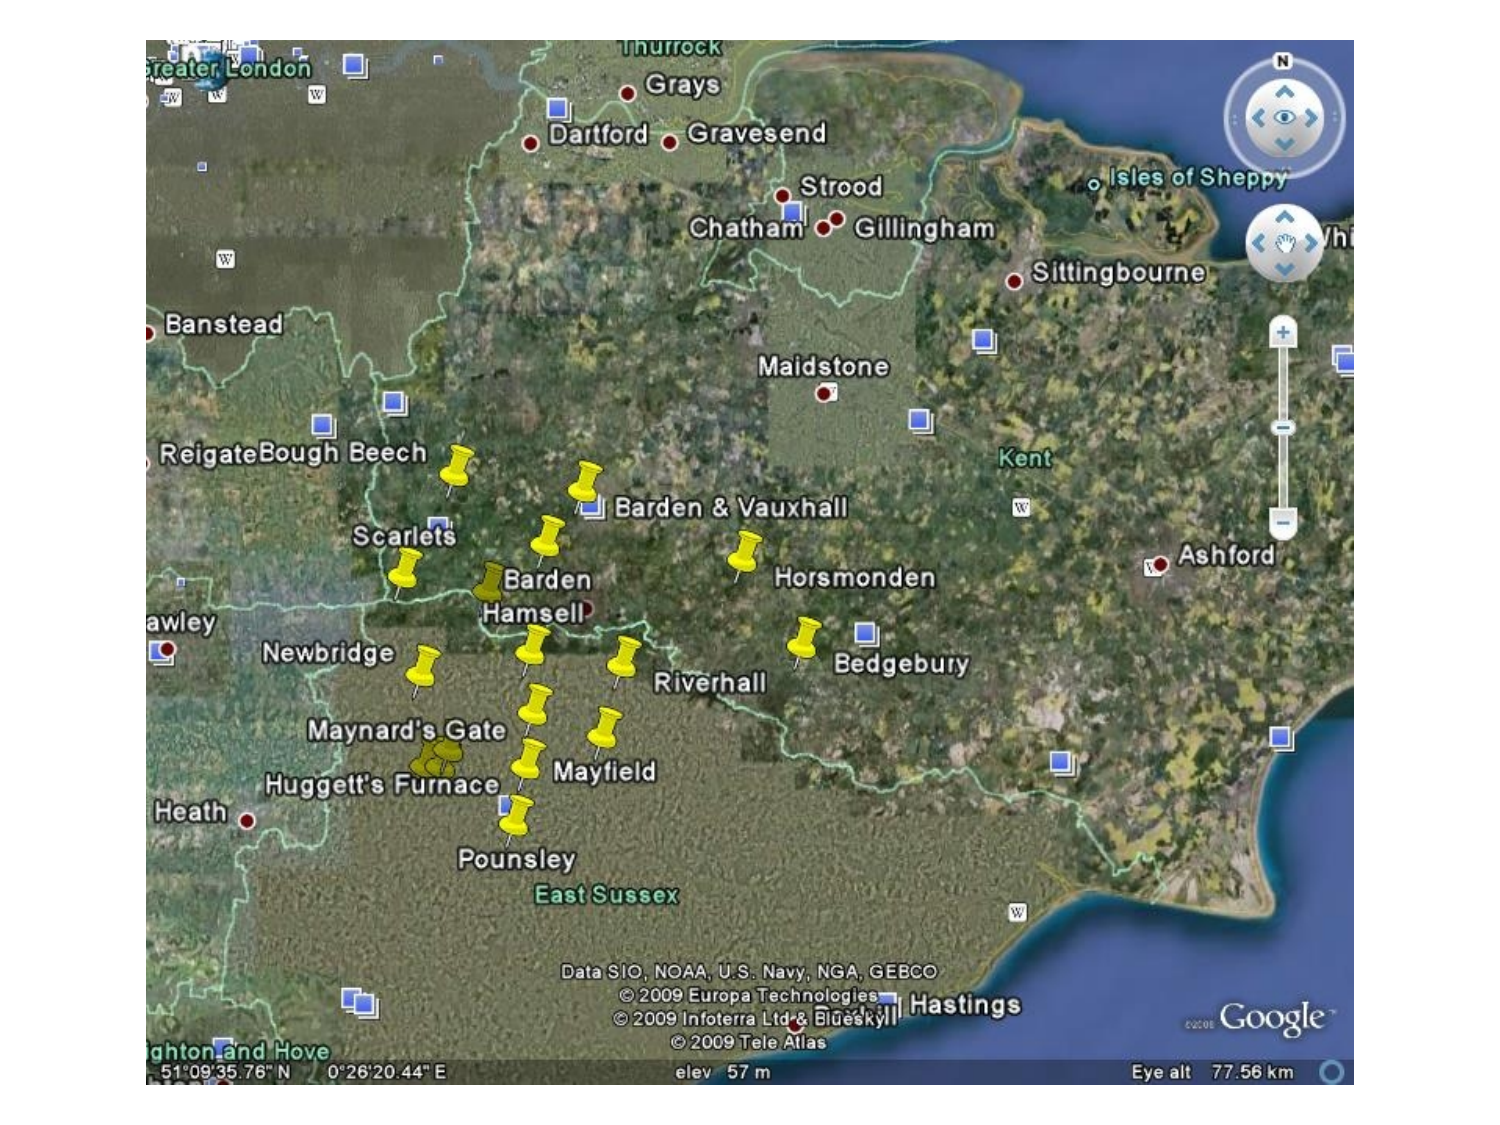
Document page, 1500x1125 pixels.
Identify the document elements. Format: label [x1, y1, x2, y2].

picture [146, 40, 1354, 1085]
